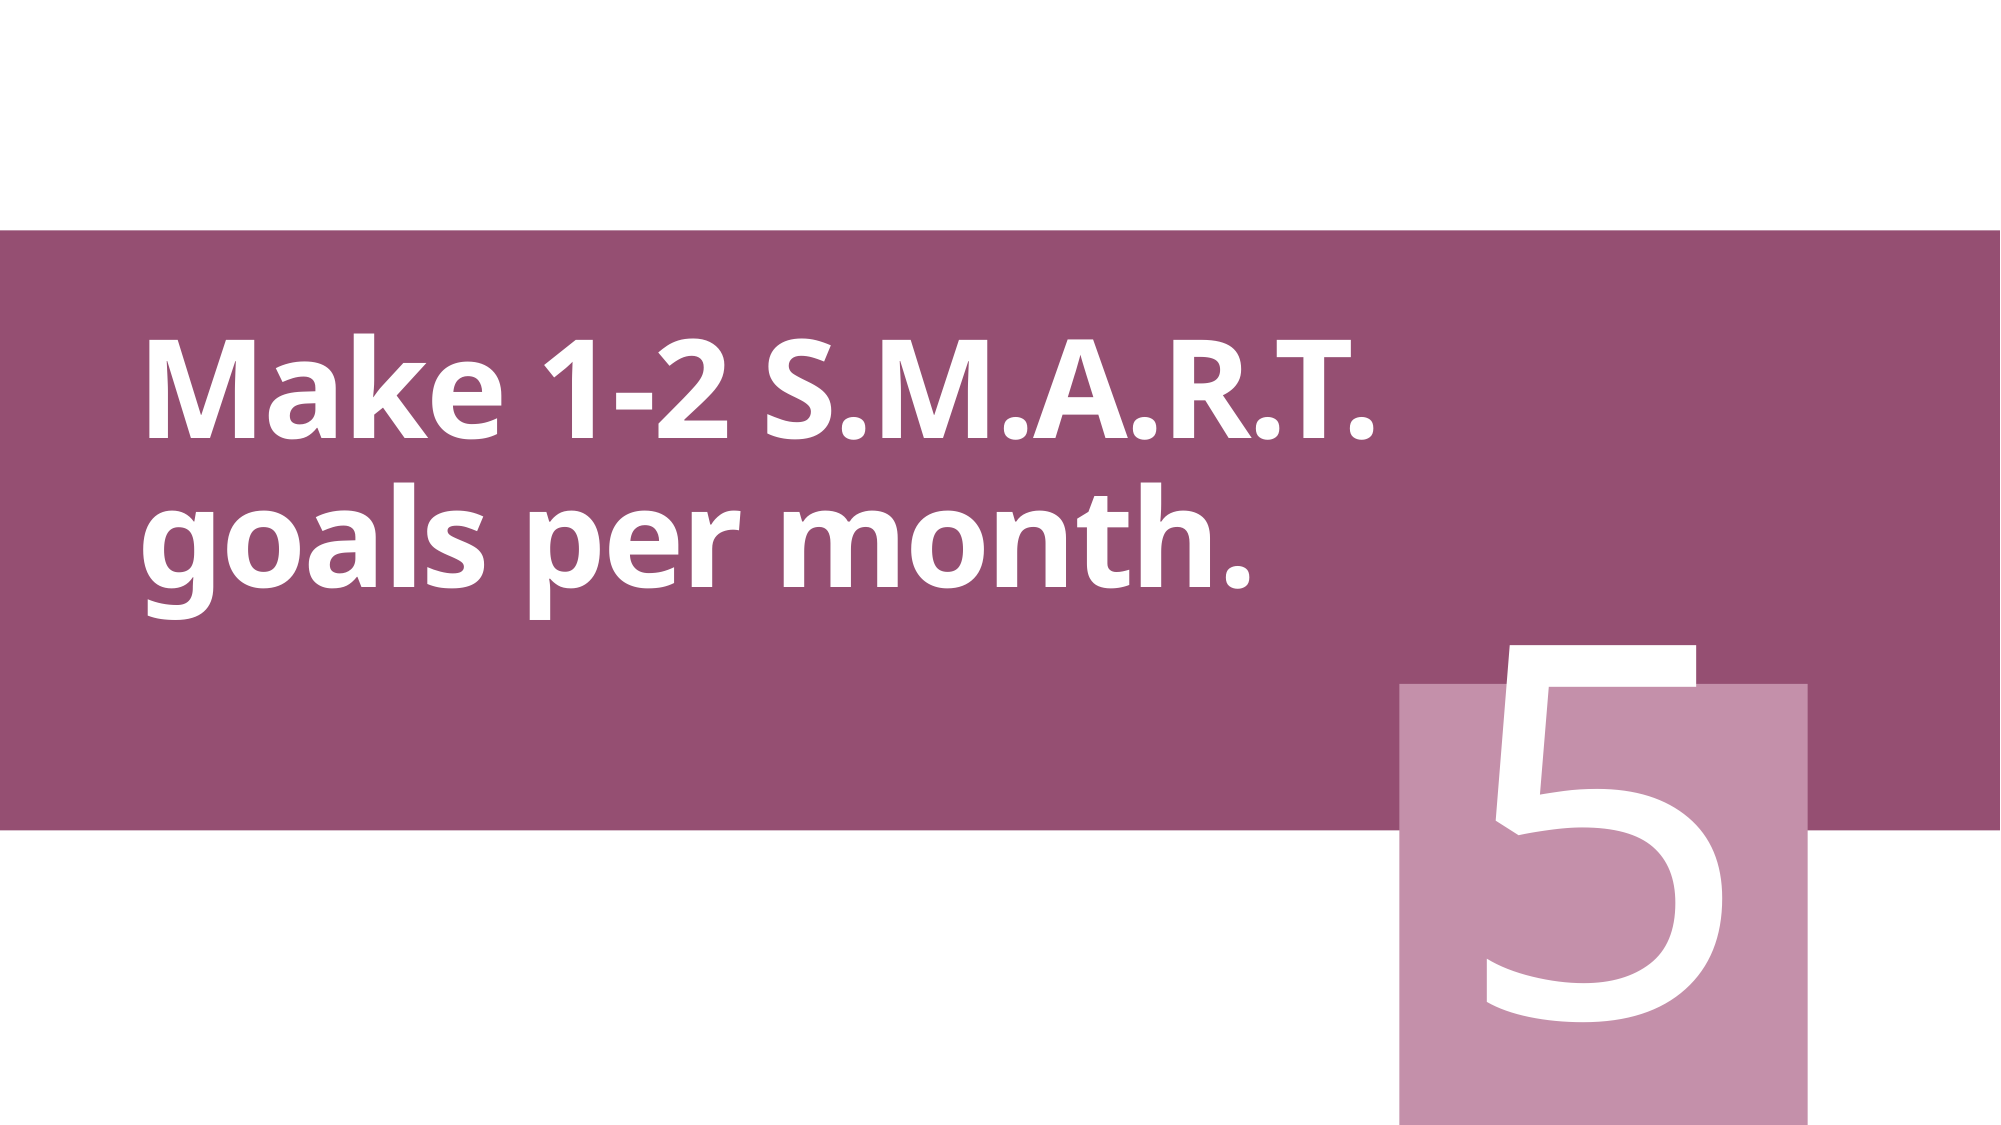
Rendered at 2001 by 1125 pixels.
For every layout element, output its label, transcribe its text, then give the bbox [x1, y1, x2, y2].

title Make 1-2 S.M.A.R.T. goals per month. [137, 312, 1500, 591]
list 5 [1399, 683, 1808, 1125]
